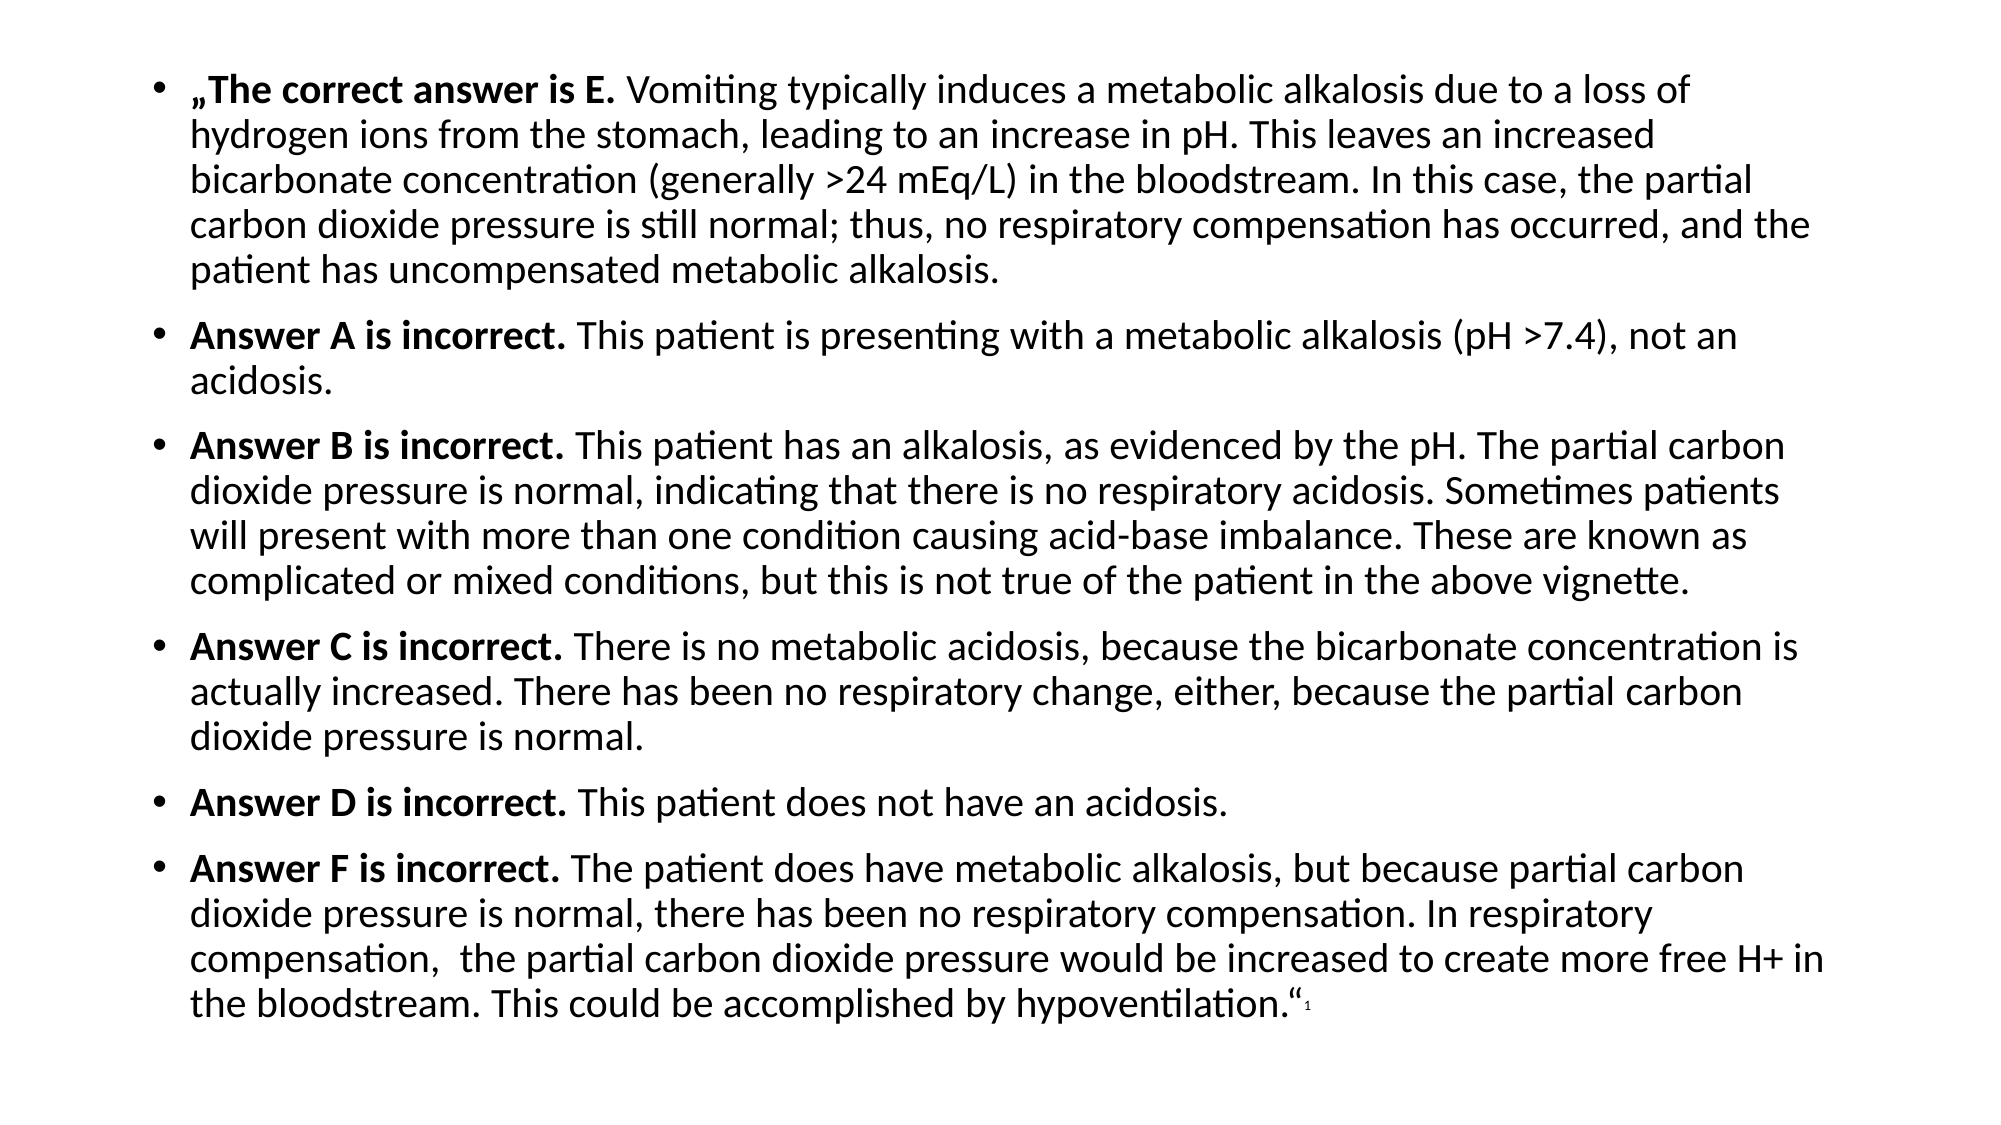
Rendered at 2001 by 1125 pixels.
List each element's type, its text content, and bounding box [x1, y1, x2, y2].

list „The correct answer is E. Vomiting typically induces a metabolic alkalosis due to a loss of hydrogen ions from the stomach, leading to an increase in pH. This leaves an increased bicarbonate concentration (generally >24 mEq/L) in the bloodstream. In this case, the partial carbon dioxide pressure is still normal; thus, no respiratory compensation has occurred, and the patient has uncompensated metabolic alkalosis. Answer A is incorrect. This patient is presenting with a metabolic alkalosis (pH >7.4), not an acidosis. Answer B is incorrect. This patient has an alkalosis, as evidenced by the pH. The partial carbon dioxide pressure is normal, indicating that there is no respiratory acidosis. Sometimes patients will present with more than one condition causing acid-base imbalance. These are known as complicated or mixed conditions, but this is not true of the patient in the above vignette. Answer C is incorrect. There is no metabolic acidosis, because the bicarbonate concentration is actually increased. There has been no respiratory change, either, because the partial carbon dioxide pressure is normal. Answer D is incorrect. This patient does not have an acidosis. Answer F is incorrect. The patient does have metabolic alkalosis, but because partial carbon dioxide pressure is normal, there has been no respiratory compensation. In respiratory compensation, the partial carbon dioxide pressure would be increased to create more free H+ in the bloodstream. This could be accomplished by hypoventilation.“1 [137, 59, 1863, 1014]
